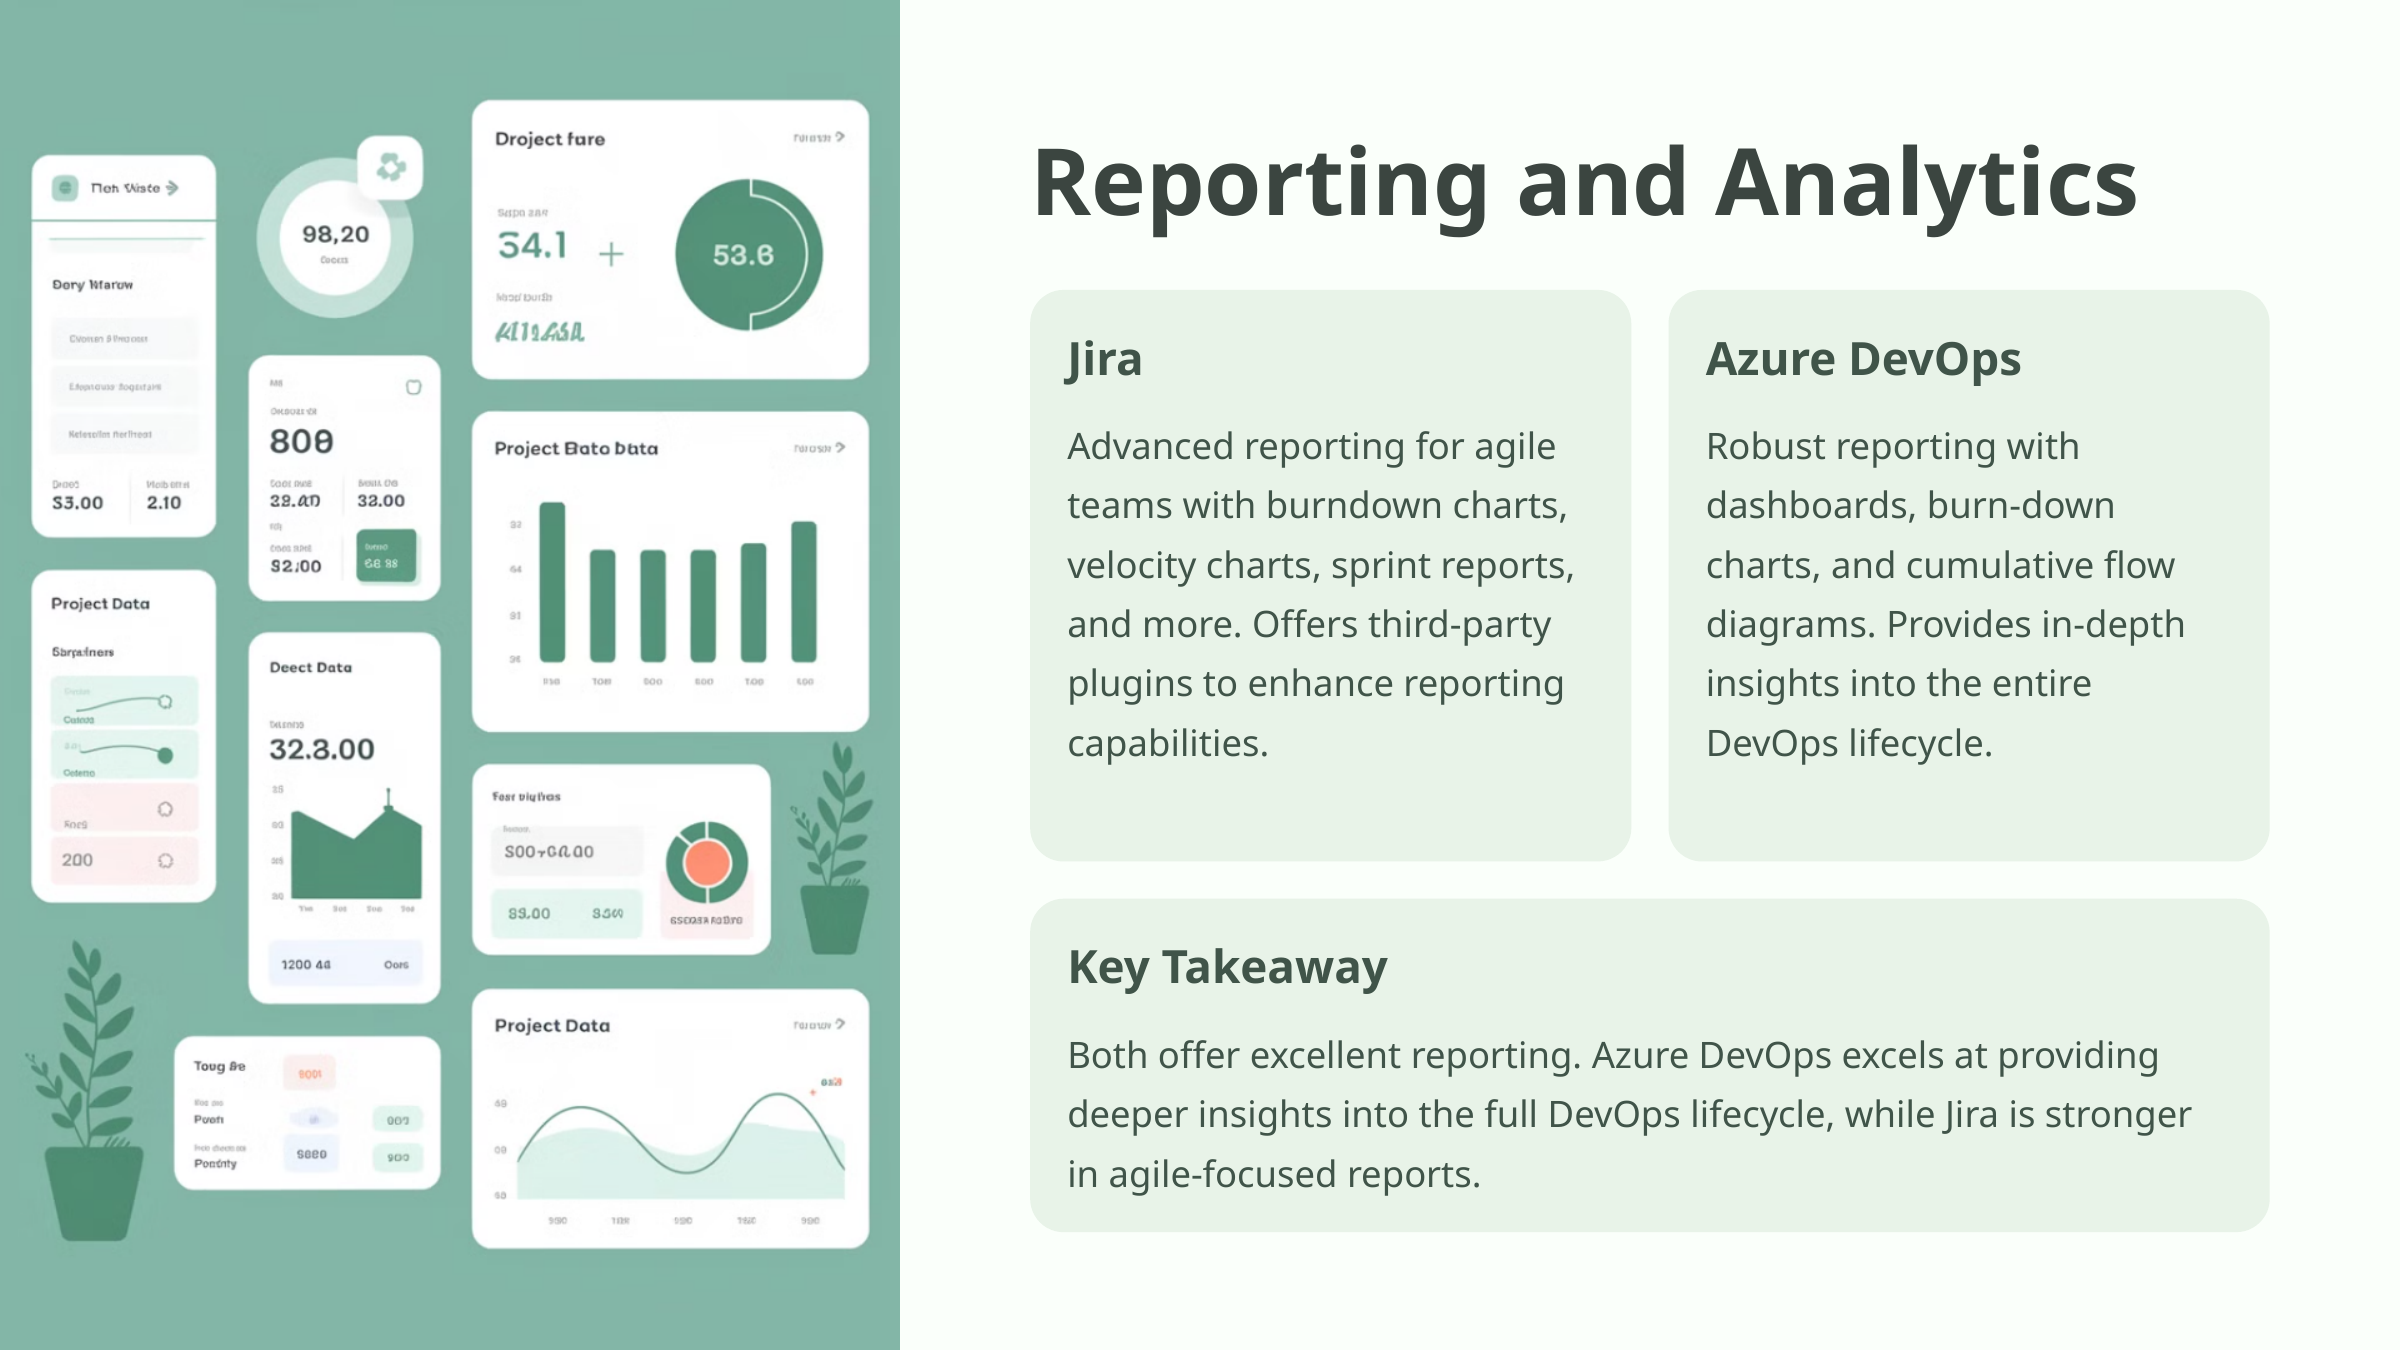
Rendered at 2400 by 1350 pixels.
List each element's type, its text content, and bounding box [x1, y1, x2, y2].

text_box Jira [1067, 327, 1533, 386]
text_box Azure DevOps [1705, 327, 2171, 386]
text_box Key Takeaway [1067, 935, 1533, 994]
text_box Robust reporting with dashboards, burn-down charts, and cumulative flow diagrams. Provides in-depth insights into the entire DevOps lifecycle. [1705, 407, 2233, 765]
text_box [1668, 289, 2270, 862]
text_box Reporting and Analytics [1030, 117, 2177, 235]
text_box Advanced reporting for agile teams with burndown charts, velocity charts, sprint reports, and more. Offers third-party plugins to enhance reporting capabilities. [1067, 407, 1595, 825]
text_box [1030, 898, 2270, 1233]
picture [0, 0, 900, 1350]
text_box [1030, 289, 1632, 862]
text_box Both offer excellent reporting. Azure DevOps excels at providing deeper insights into the full DevOps lifecycle, while Jira is stronger in agile-focused reports. [1067, 1016, 2233, 1195]
